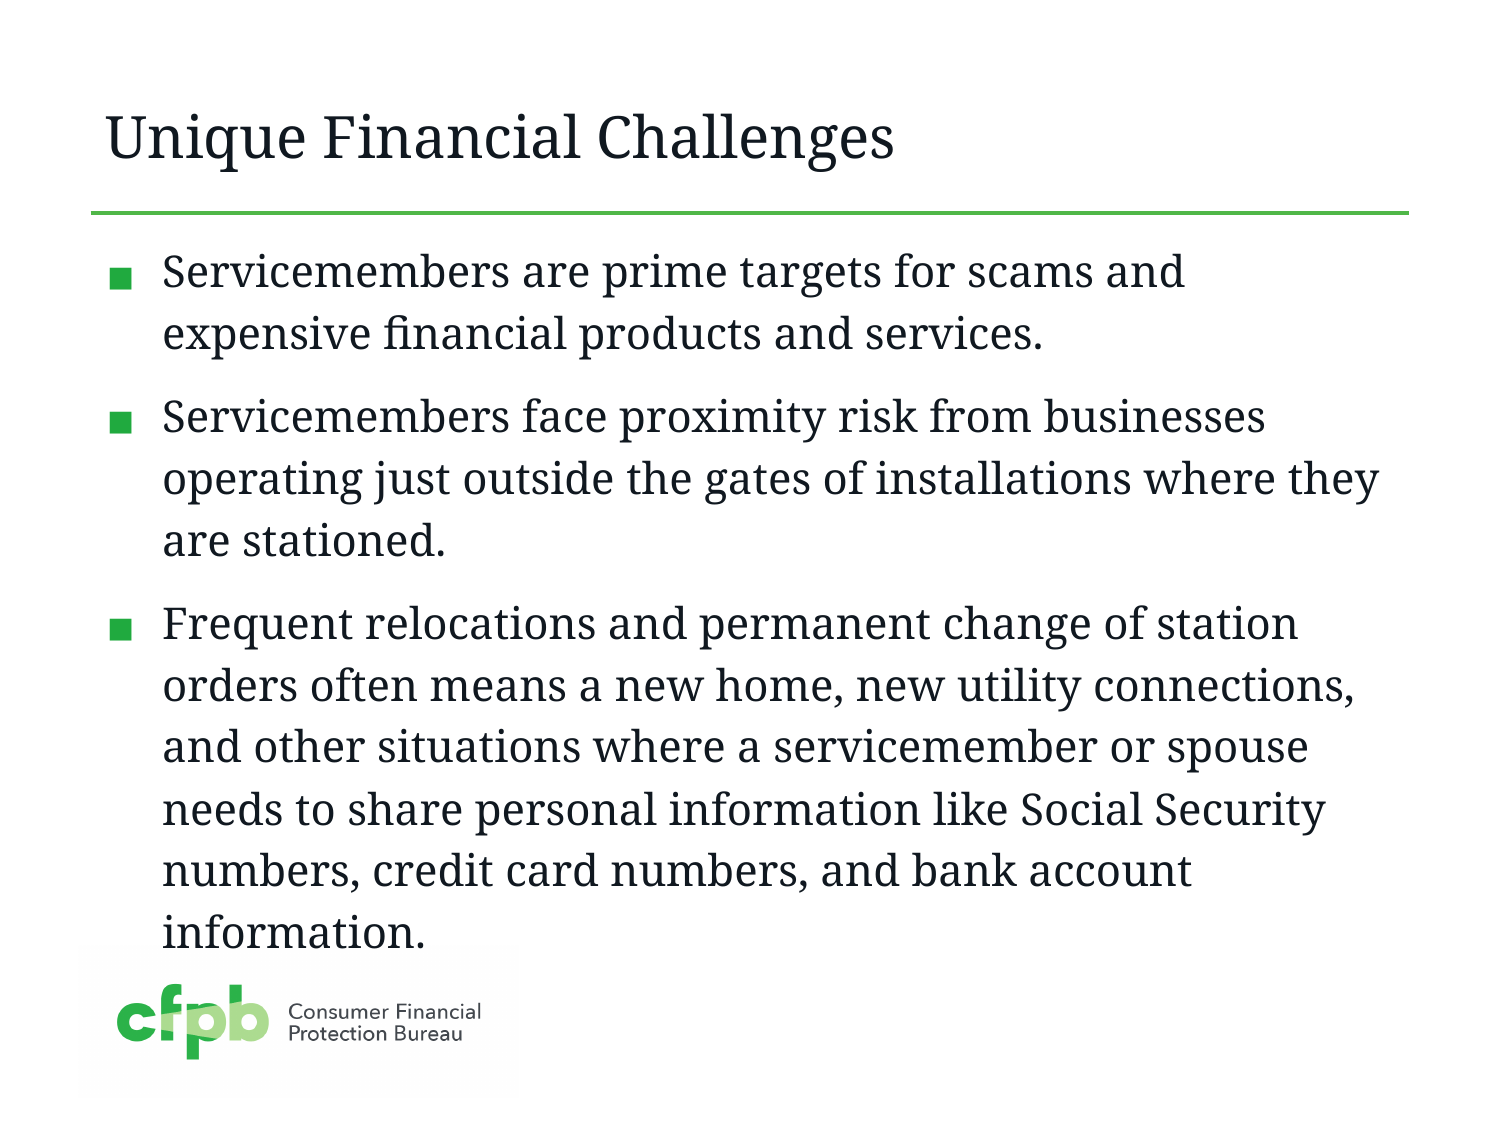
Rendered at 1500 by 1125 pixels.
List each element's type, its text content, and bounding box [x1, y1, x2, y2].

list Servicemembers are prime targets for scams and expensive financial products and services. Servicemembers face proximity risk from businesses operating just outside the gates of installations where they are stationed. Frequent relocations and permanent change of station orders often means a new home, new utility connections, and other situations where a servicemember or spouse needs to share personal information like Social Security numbers, credit card numbers, and bank account information. [90, 226, 1410, 901]
title Unique Financial Challenges [90, 74, 1410, 197]
picture [78, 945, 519, 1098]
